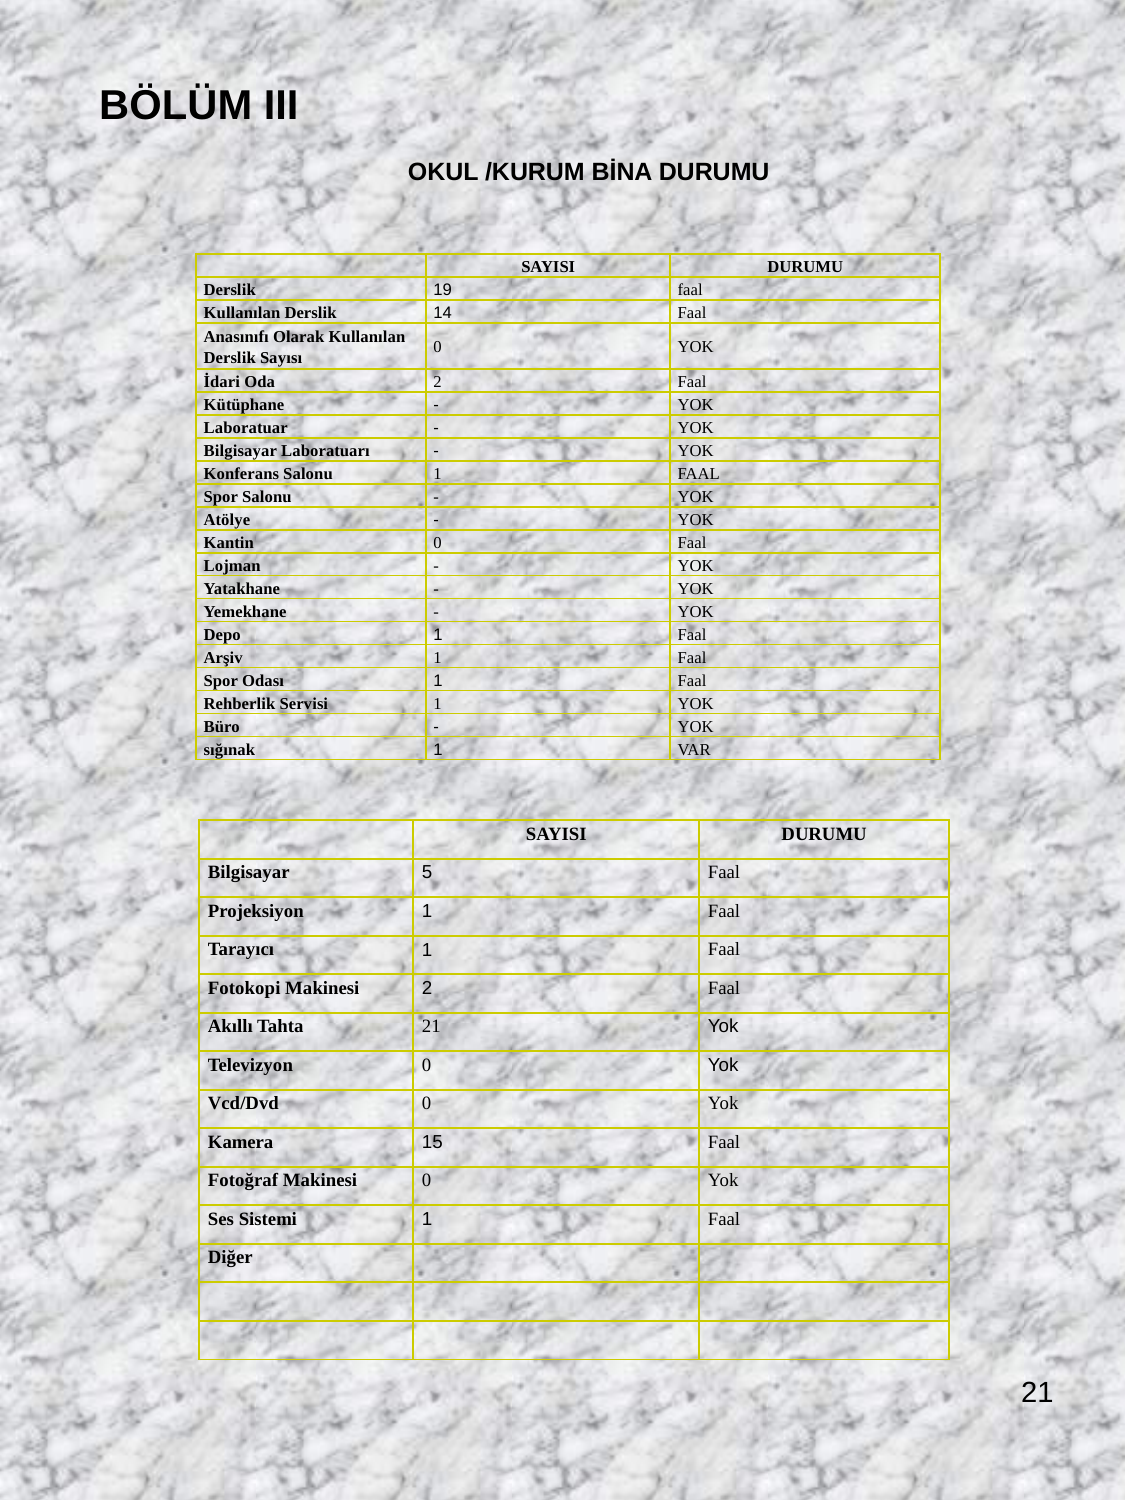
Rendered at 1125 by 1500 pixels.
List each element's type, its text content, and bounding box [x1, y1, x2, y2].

table_cell FAAL [671, 462, 939, 483]
table_cell [700, 1245, 948, 1281]
table_cell 1 [427, 462, 669, 483]
table_cell Bilgisayar Laboratuarı [197, 439, 425, 460]
table_cell 14 [427, 301, 669, 322]
table_cell 1 [414, 937, 698, 973]
table_cell Spor Salonu [197, 485, 425, 506]
table_cell Fotokopi Makinesi [200, 975, 412, 1012]
table_cell YOK [671, 691, 939, 713]
table_cell - [427, 554, 669, 575]
table_cell 1 [414, 1206, 698, 1243]
table_cell YOK [671, 576, 939, 598]
table_header SAYISI [414, 821, 698, 858]
table_cell 1 [427, 645, 669, 667]
table_cell sığınak [197, 737, 425, 759]
table_cell - [427, 393, 669, 414]
table_cell 2 [414, 975, 698, 1012]
table_cell 21 [414, 1014, 698, 1050]
table_cell 1 [427, 668, 669, 690]
table_header DURUMU [700, 821, 948, 858]
table_cell [200, 1283, 412, 1320]
table_cell Faal [671, 370, 939, 391]
table_cell Yemekhane [197, 599, 425, 621]
table_cell 0 [427, 324, 669, 368]
table_cell Faal [700, 937, 948, 973]
table_cell Ses Sistemi [200, 1206, 412, 1243]
table_cell Kamera [200, 1129, 412, 1166]
table_header [200, 821, 412, 858]
table_cell Faal [700, 1129, 948, 1166]
table_cell Depo [197, 622, 425, 644]
table_cell Televizyon [200, 1052, 412, 1089]
table_cell Fotoğraf Makinesi [200, 1168, 412, 1204]
table_cell YOK [671, 393, 939, 414]
table_cell YOK [671, 714, 939, 736]
table_cell 0 [414, 1168, 698, 1204]
table_cell [700, 1283, 948, 1320]
table_cell Faal [671, 531, 939, 552]
table_cell faal [671, 278, 939, 299]
table_cell Faal [671, 622, 939, 644]
table_cell [700, 1322, 948, 1359]
table_cell Arşiv [197, 645, 425, 667]
table_cell Vcd/Dvd [200, 1091, 412, 1127]
table_cell - [427, 576, 669, 598]
table_cell Bilgisayar [200, 860, 412, 896]
text_box OKUL /KURUM BİNA DURUMU [393, 147, 785, 193]
table_cell [414, 1322, 698, 1359]
table_cell - [427, 485, 669, 506]
table_cell Lojman [197, 554, 425, 575]
table_cell YOK [671, 485, 939, 506]
table_cell Kütüphane [197, 393, 425, 414]
table_cell YOK [671, 416, 939, 437]
table_cell Faal [671, 301, 939, 322]
table_cell Spor Odası [197, 668, 425, 690]
table_cell - [427, 439, 669, 460]
table_cell Diğer [200, 1245, 412, 1281]
list [56, 194, 1069, 1341]
table_cell 5 [414, 860, 698, 896]
table_cell - [427, 714, 669, 736]
table_cell Faal [700, 860, 948, 896]
table_header SAYISI [427, 255, 669, 276]
table_cell 0 [414, 1091, 698, 1127]
table_cell Rehberlik Servisi [197, 691, 425, 713]
picture [0, 0, 1125, 1500]
table_cell [414, 1283, 698, 1320]
table_cell 1 [427, 691, 669, 713]
table_cell [414, 1245, 698, 1281]
table_cell Faal [671, 645, 939, 667]
table_cell Faal [700, 975, 948, 1012]
table_cell 15 [414, 1129, 698, 1166]
table_cell 1 [414, 898, 698, 935]
table_cell Faal [671, 668, 939, 690]
table_cell Anasınıfı Olarak Kullanılan Derslik Sayısı [197, 324, 425, 368]
table_cell Faal [700, 1206, 948, 1243]
table_cell YOK [671, 324, 939, 368]
table_cell Atölye [197, 508, 425, 529]
text_box BÖLÜM III [84, 70, 314, 135]
table_header DURUMU [671, 255, 939, 276]
table_cell 19 [427, 278, 669, 299]
table_cell Derslik [197, 278, 425, 299]
table_cell Kantin [197, 531, 425, 552]
title [54, 80, 1068, 216]
table_cell Konferans Salonu [197, 462, 425, 483]
table_cell YOK [671, 439, 939, 460]
table_cell [200, 1322, 412, 1359]
table_cell YOK [671, 554, 939, 575]
table_cell Yok [700, 1168, 948, 1204]
table_cell YOK [671, 508, 939, 529]
table_cell Akıllı Tahta [200, 1014, 412, 1050]
table_cell - [427, 416, 669, 437]
table_cell - [427, 508, 669, 529]
table_cell Laboratuar [197, 416, 425, 437]
table_cell Faal [700, 898, 948, 935]
table_cell YOK [671, 599, 939, 621]
table_cell Yatakhane [197, 576, 425, 598]
table_cell Yok [700, 1091, 948, 1127]
table_cell Projeksiyon [200, 898, 412, 935]
table_cell 1 [427, 737, 669, 759]
table_cell Yok [700, 1052, 948, 1089]
table_header [197, 255, 425, 276]
table_cell Kullanılan Derslik [197, 301, 425, 322]
table_cell Büro [197, 714, 425, 736]
table_cell 2 [427, 370, 669, 391]
table_cell - [427, 599, 669, 621]
table_cell 0 [414, 1052, 698, 1089]
table_cell 1 [427, 622, 669, 644]
table_cell VAR [671, 737, 939, 759]
table_cell İdari Oda [197, 370, 425, 391]
table_cell Yok [700, 1014, 948, 1050]
slide_number 21 [806, 1365, 1069, 1471]
table_cell 0 [427, 531, 669, 552]
table_cell Tarayıcı [200, 937, 412, 973]
